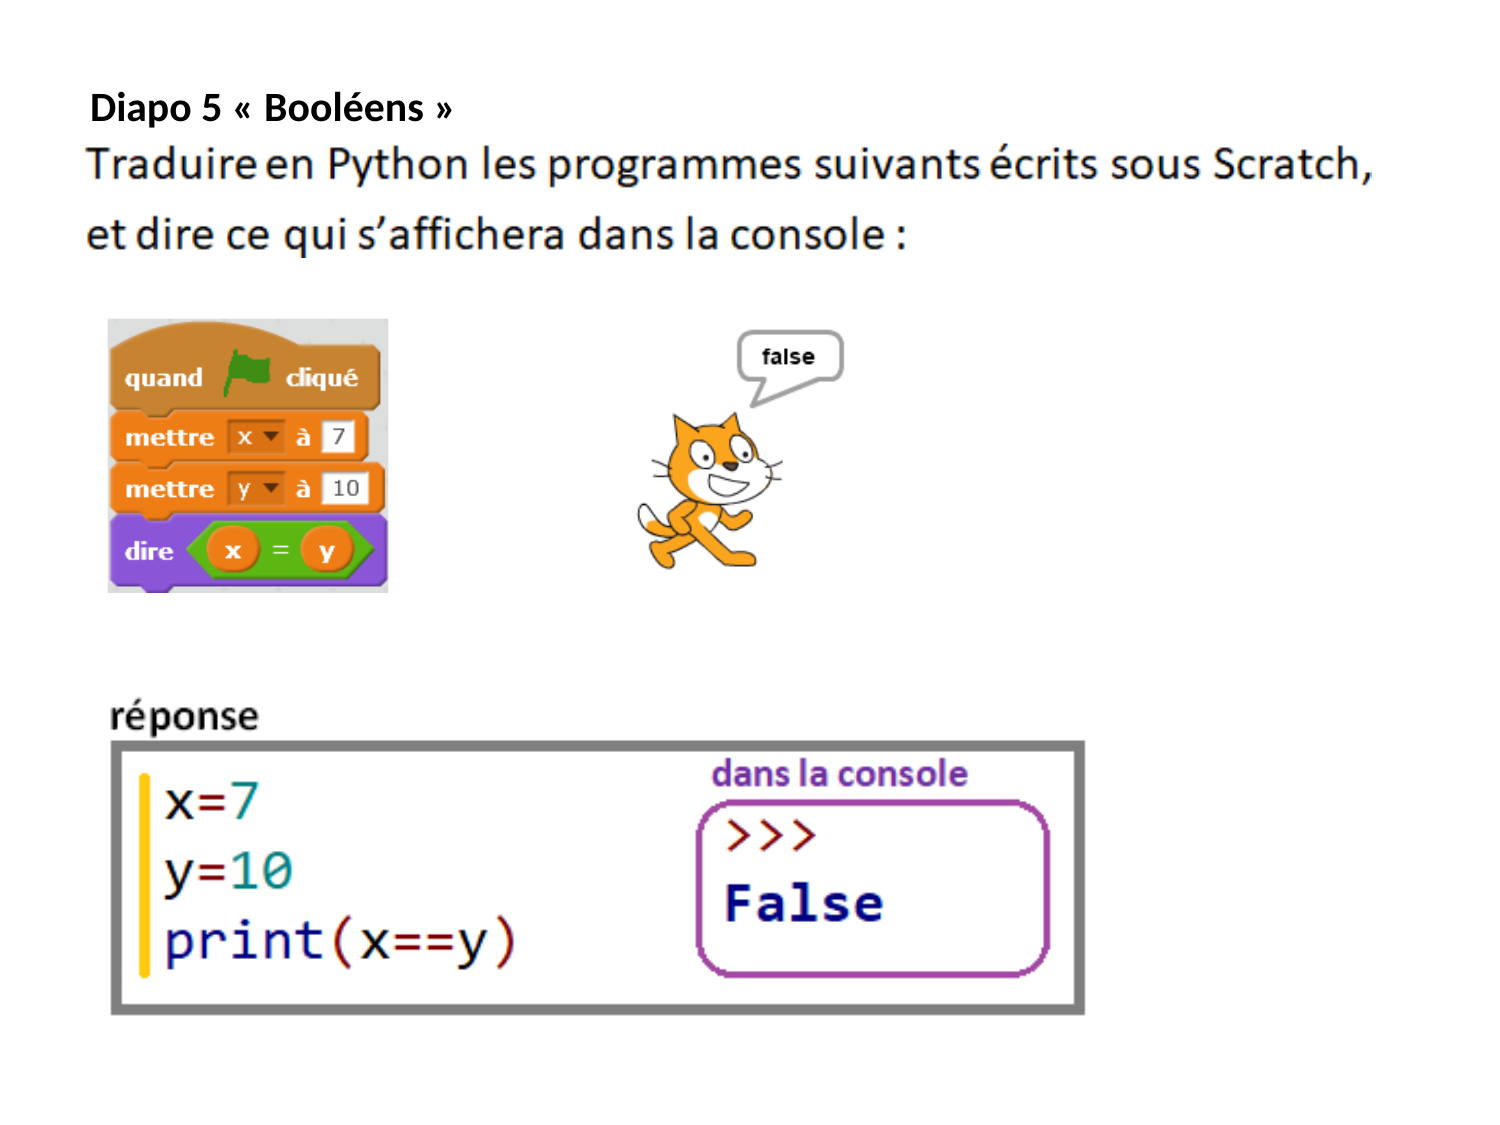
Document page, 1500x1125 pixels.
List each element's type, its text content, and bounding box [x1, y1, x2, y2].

picture [81, 140, 1372, 258]
picture [105, 316, 391, 594]
picture [632, 316, 849, 573]
title Diapo 5 « Booléens » [75, 45, 1425, 164]
picture [105, 691, 1093, 1020]
